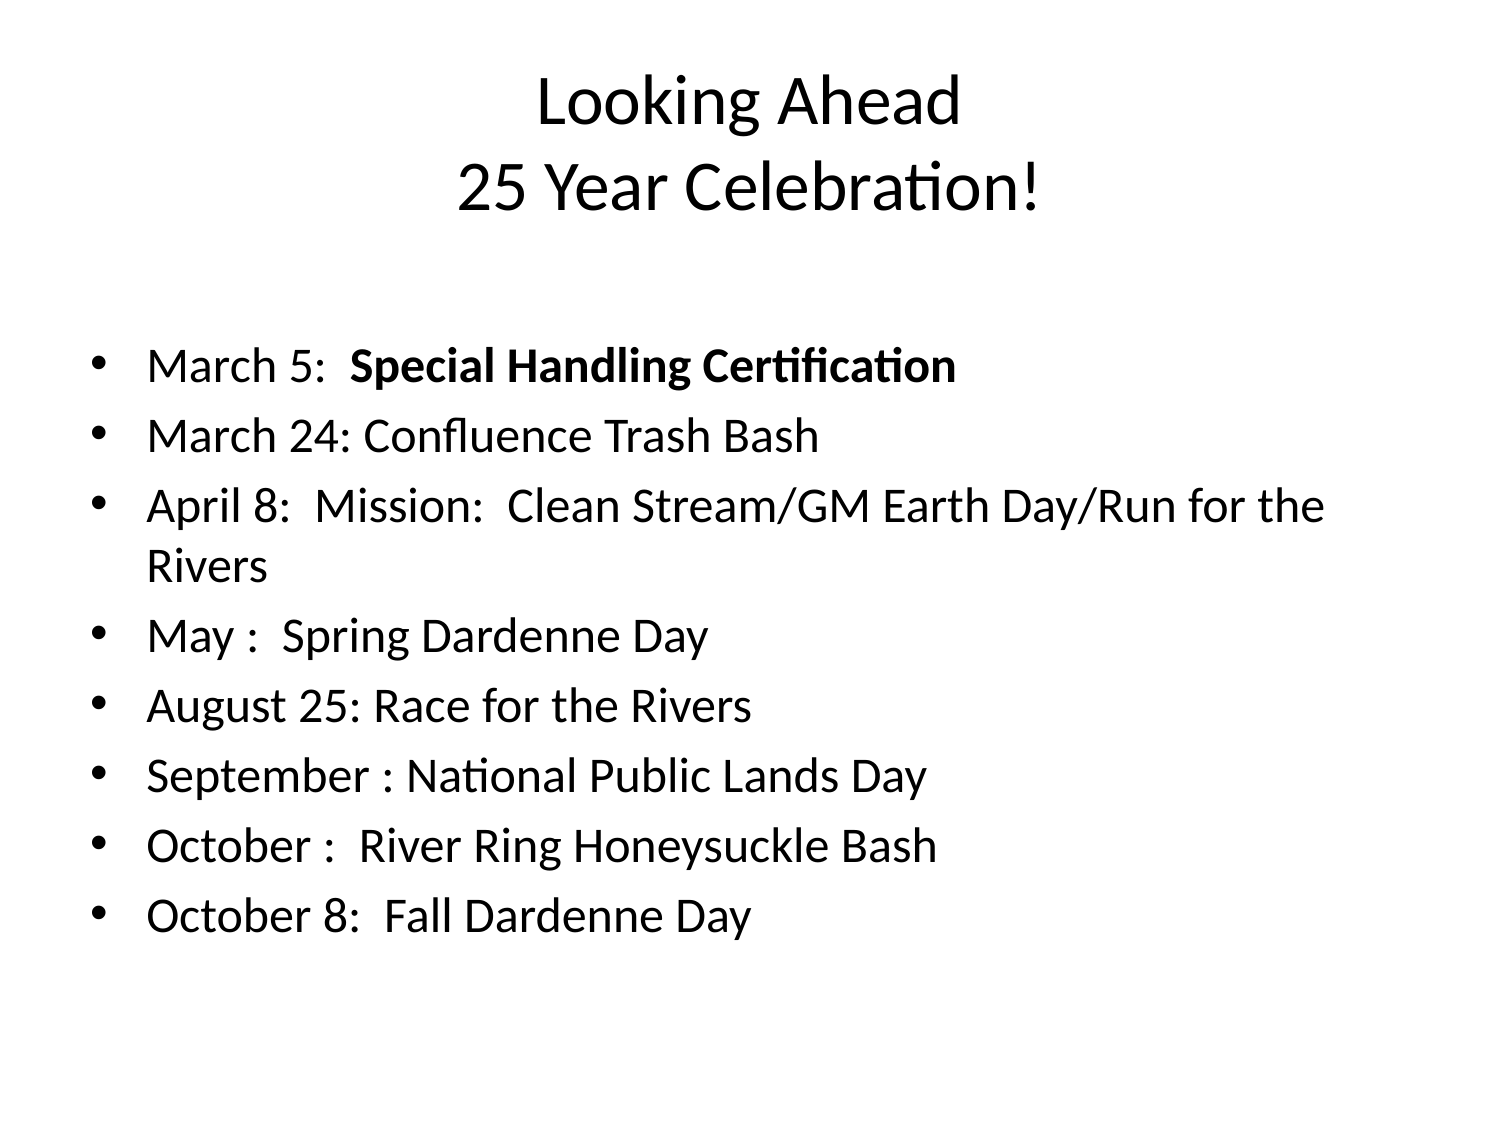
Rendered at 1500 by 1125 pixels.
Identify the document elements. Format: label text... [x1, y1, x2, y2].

list March 5: Special Handling Certification March 24: Confluence Trash Bash April 8: Mission: Clean Stream/GM Earth Day/Run for the Rivers May : Spring Dardenne Day August 25: Race for the Rivers September : National Public Lands Day October : River Ring Honeysuckle Bash October 8: Fall Dardenne Day [75, 324, 1425, 1068]
title Looking Ahead 25 Year Celebration! [75, 45, 1425, 233]
